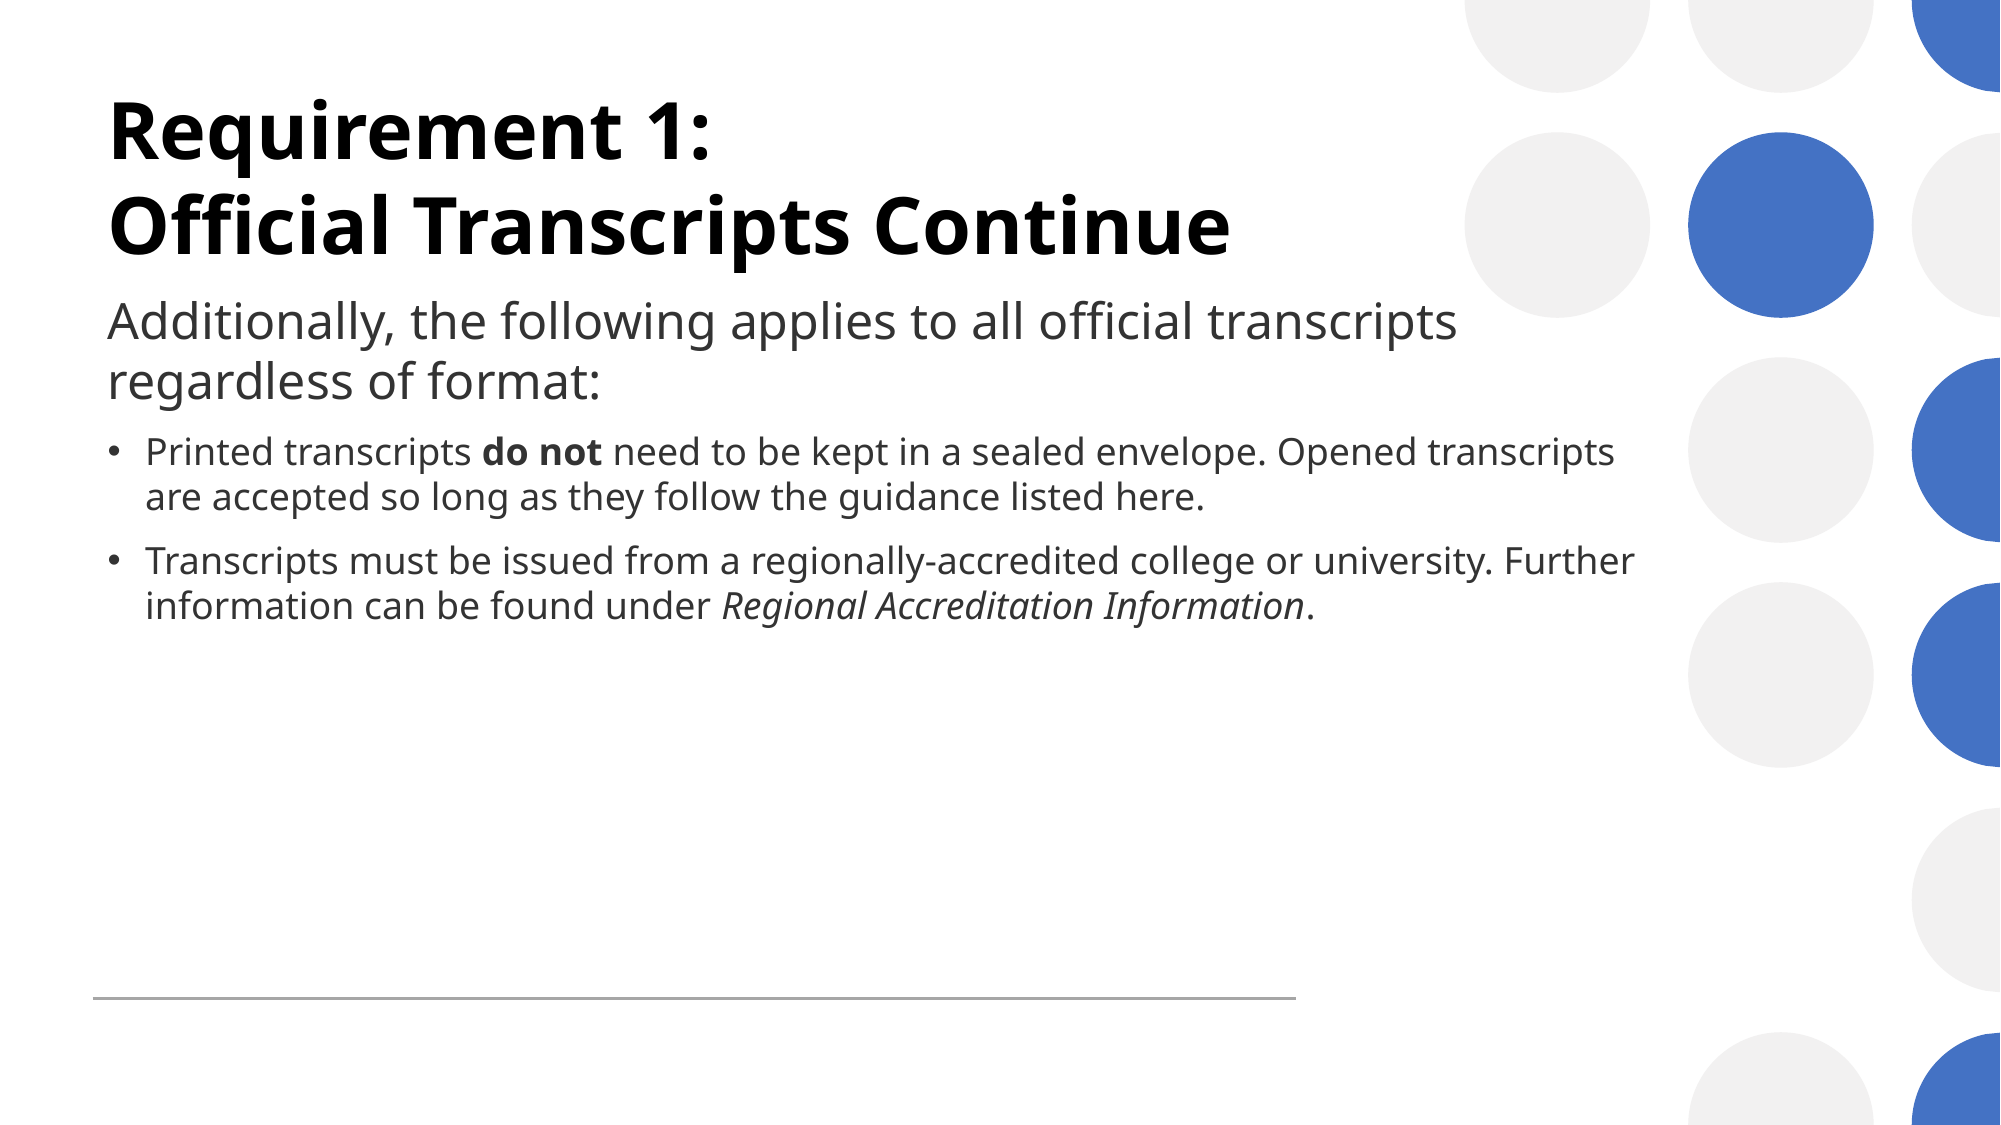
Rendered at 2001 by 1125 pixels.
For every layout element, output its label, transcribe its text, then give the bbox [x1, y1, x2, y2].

title Requirement 1: Official Transcripts Continue [92, 72, 1297, 281]
list Additionally, the following applies to all official transcripts regardless of format: Printed transcripts do not need to be kept in a sealed envelope. Opened transcripts are accepted so long as they follow the guidance listed here. Transcripts must be issued from a regionally-accredited college or university. Further information can be found under Regional Accreditation Information. [92, 281, 1690, 998]
